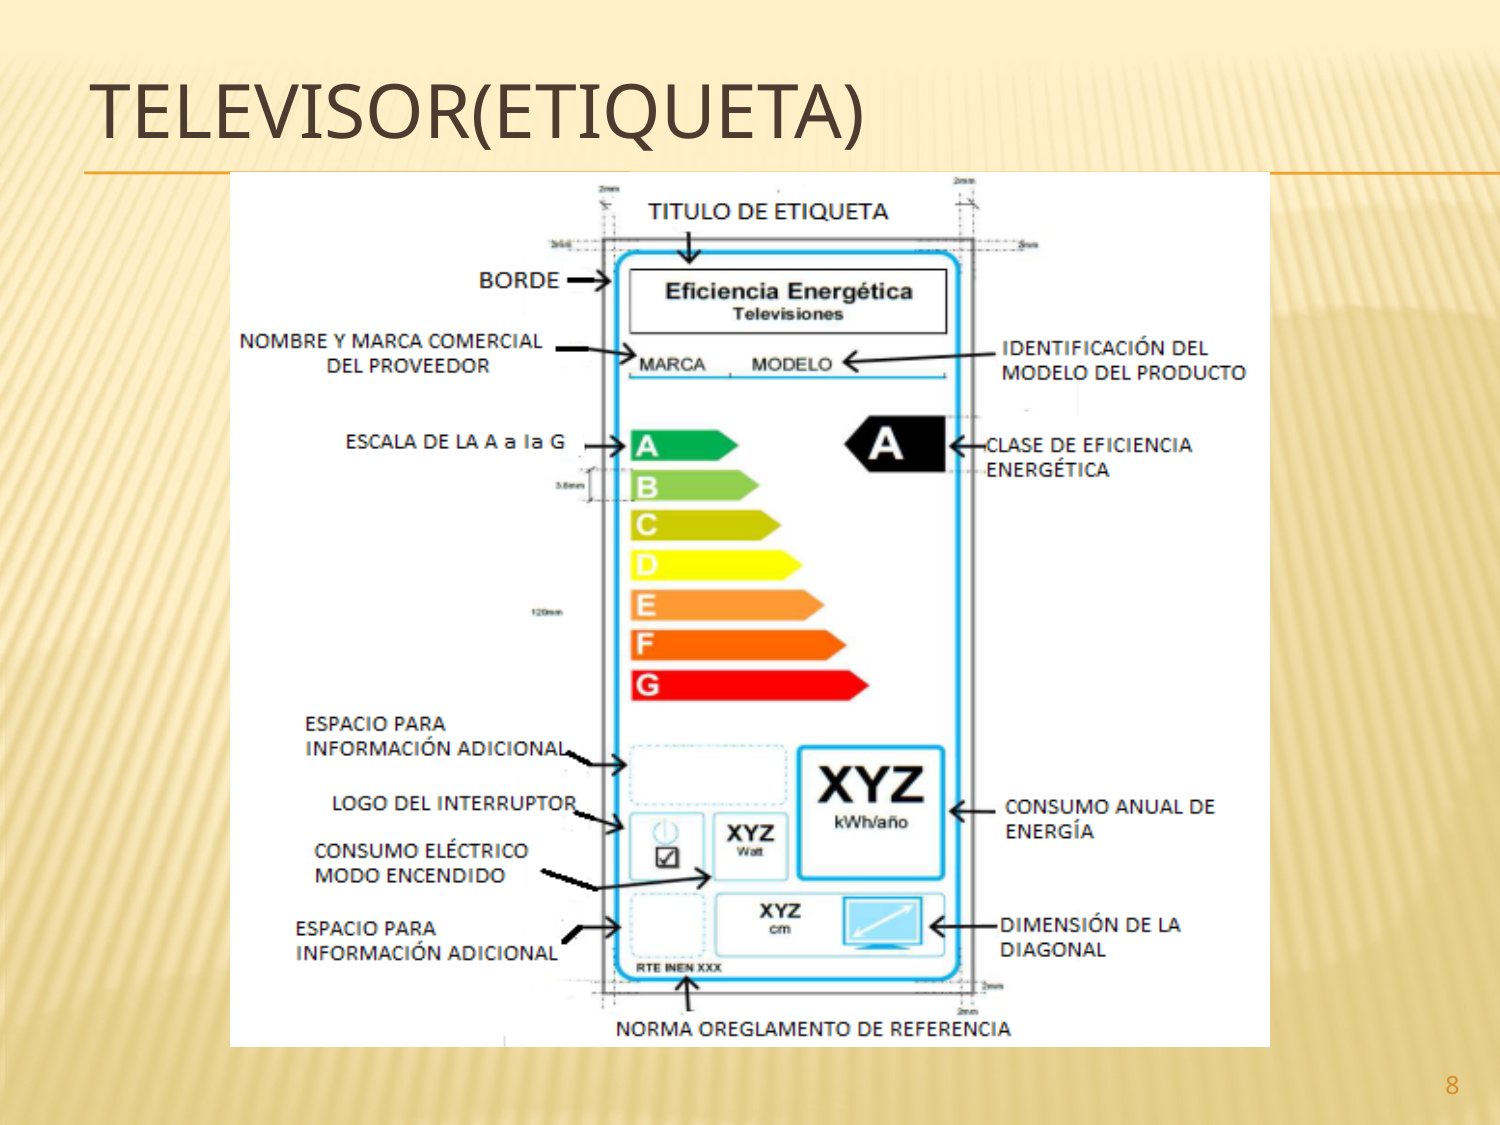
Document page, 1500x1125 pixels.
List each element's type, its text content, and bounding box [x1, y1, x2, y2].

title TELEVISOR(ETIQUETA) [75, 45, 1425, 173]
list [229, 172, 1270, 1048]
slide_number 8 [1350, 1061, 1475, 1103]
